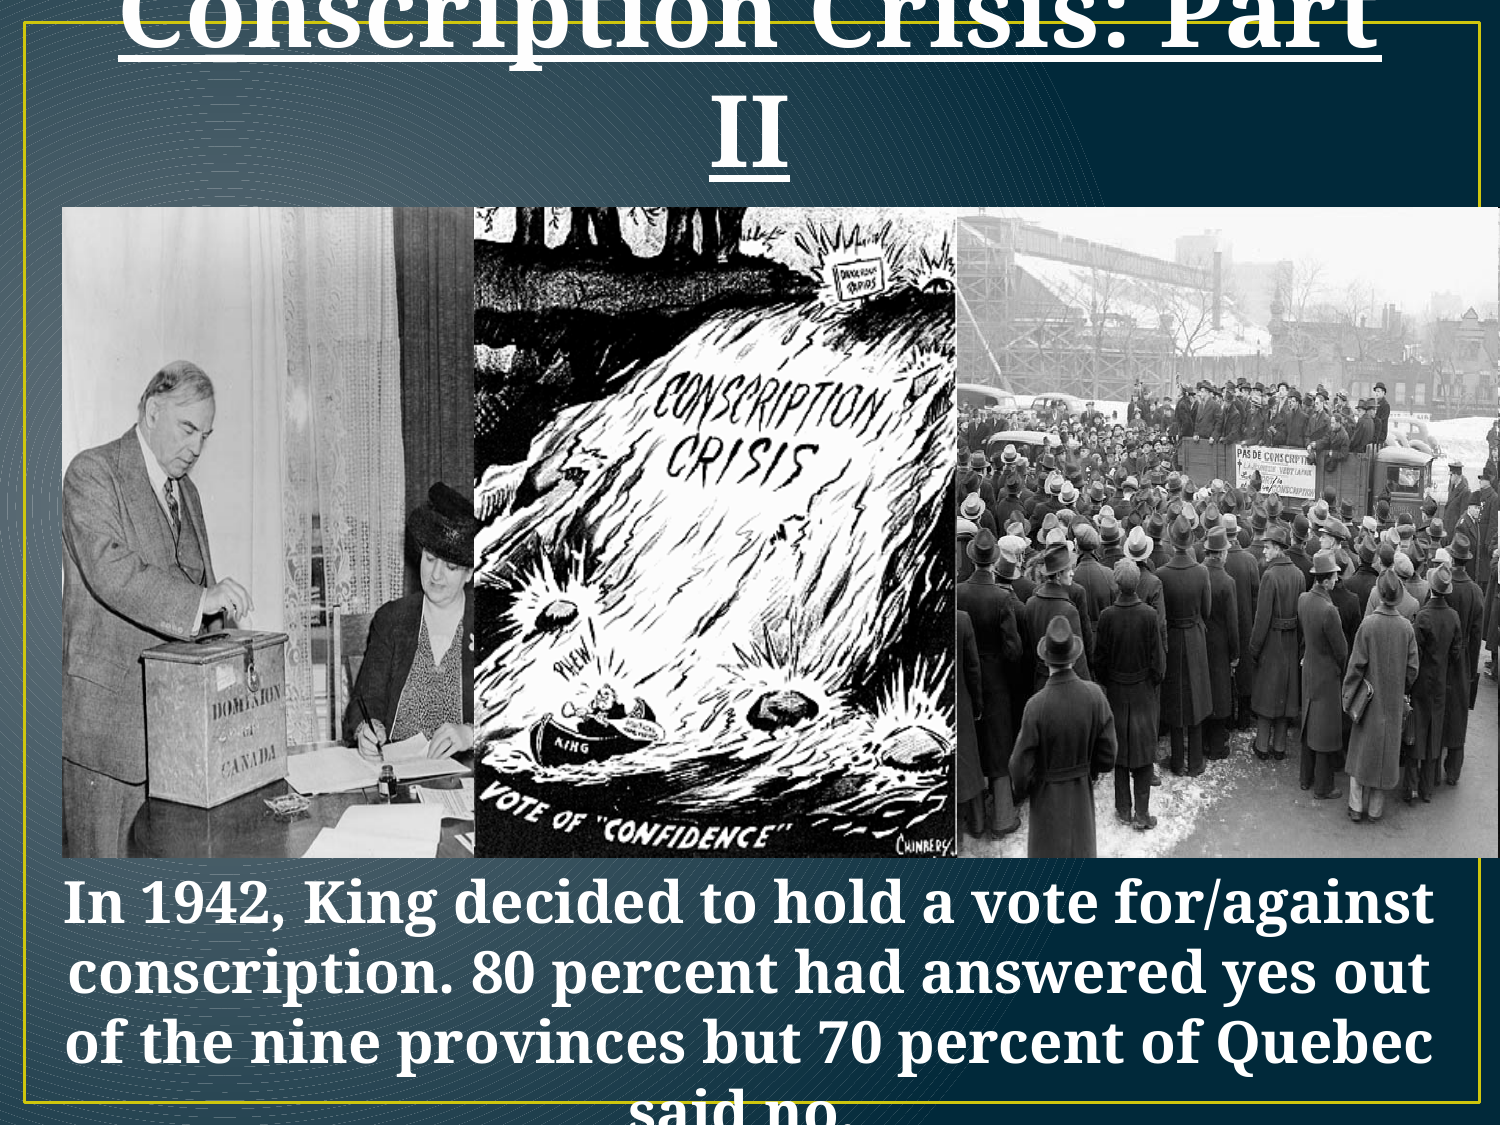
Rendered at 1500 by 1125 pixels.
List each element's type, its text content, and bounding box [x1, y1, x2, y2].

title Conscription Crisis: Part II [75, 7, 1425, 195]
picture [1082, 0, 1093, 7]
text_box In 1942, King decided to hold a vote for/against conscription. 80 percent had answered yes out of the nine provinces but 70 percent of Quebec said no. [41, 857, 1459, 1125]
picture [1233, 0, 1247, 7]
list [62, 207, 472, 859]
picture [996, 0, 1007, 7]
picture [1024, 0, 1039, 7]
picture [1258, 0, 1274, 7]
picture [975, 0, 981, 7]
picture [474, 202, 1500, 859]
picture [1056, 0, 1067, 7]
picture [1109, 0, 1124, 7]
picture [1348, 0, 1362, 7]
picture [1202, 0, 1219, 7]
picture [1172, 0, 1186, 7]
picture [1294, 0, 1334, 7]
